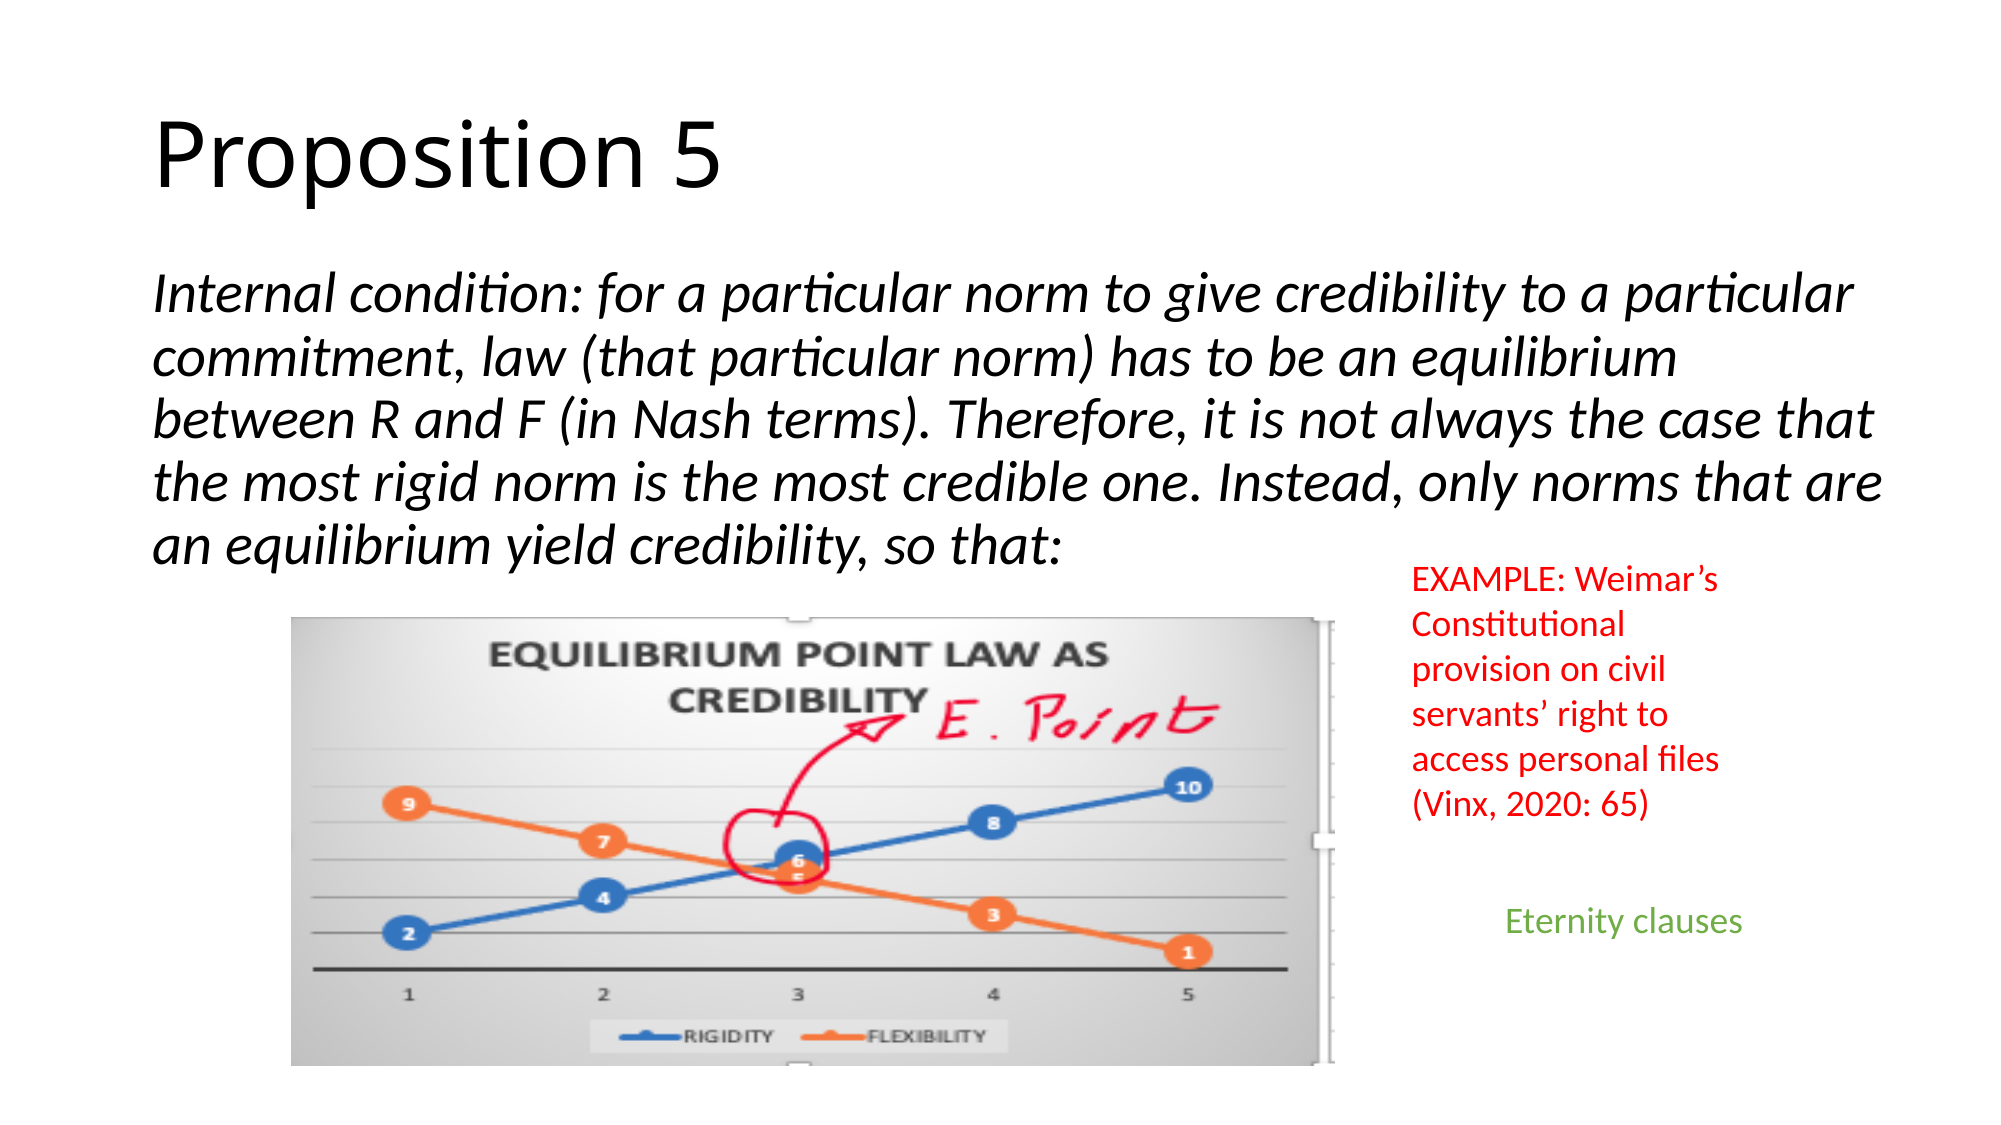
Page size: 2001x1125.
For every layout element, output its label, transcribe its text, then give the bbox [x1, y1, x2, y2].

picture [291, 617, 1335, 1066]
title Proposition 5 [137, 59, 1863, 255]
list Internal condition: for a particular norm to give credibility to a particular commitment, law (that particular norm) has to be an equilibrium between R and F (in Nash terms). Therefore, it is not always the case that the most rigid norm is the most credible one. Instead, only norms that are an equilibrium yield credibility, so that: [137, 255, 1910, 1125]
text_box Eternity clauses [1490, 888, 1759, 949]
text_box EXAMPLE: Weimar’s Constitutional provision on civil servants’ right to access personal files (Vinx, 2020: 65) [1396, 546, 1740, 831]
